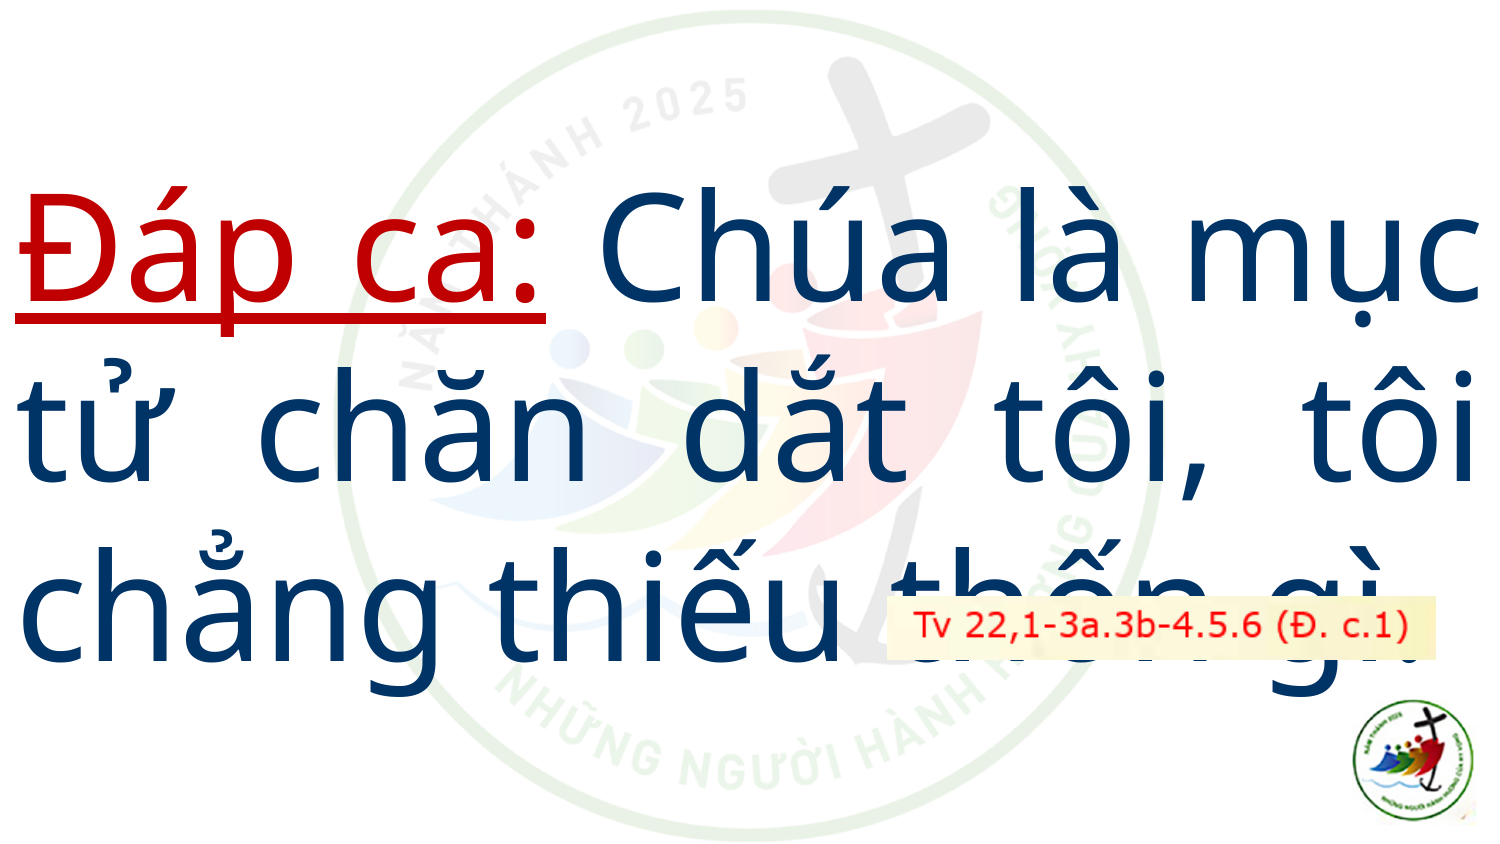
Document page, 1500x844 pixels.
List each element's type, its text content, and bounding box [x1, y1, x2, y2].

title Đáp ca: Chúa là mục tử chăn dắt tôi, tôi chẳng thiếu thốn gì. [0, 0, 1500, 844]
picture [887, 596, 1437, 660]
